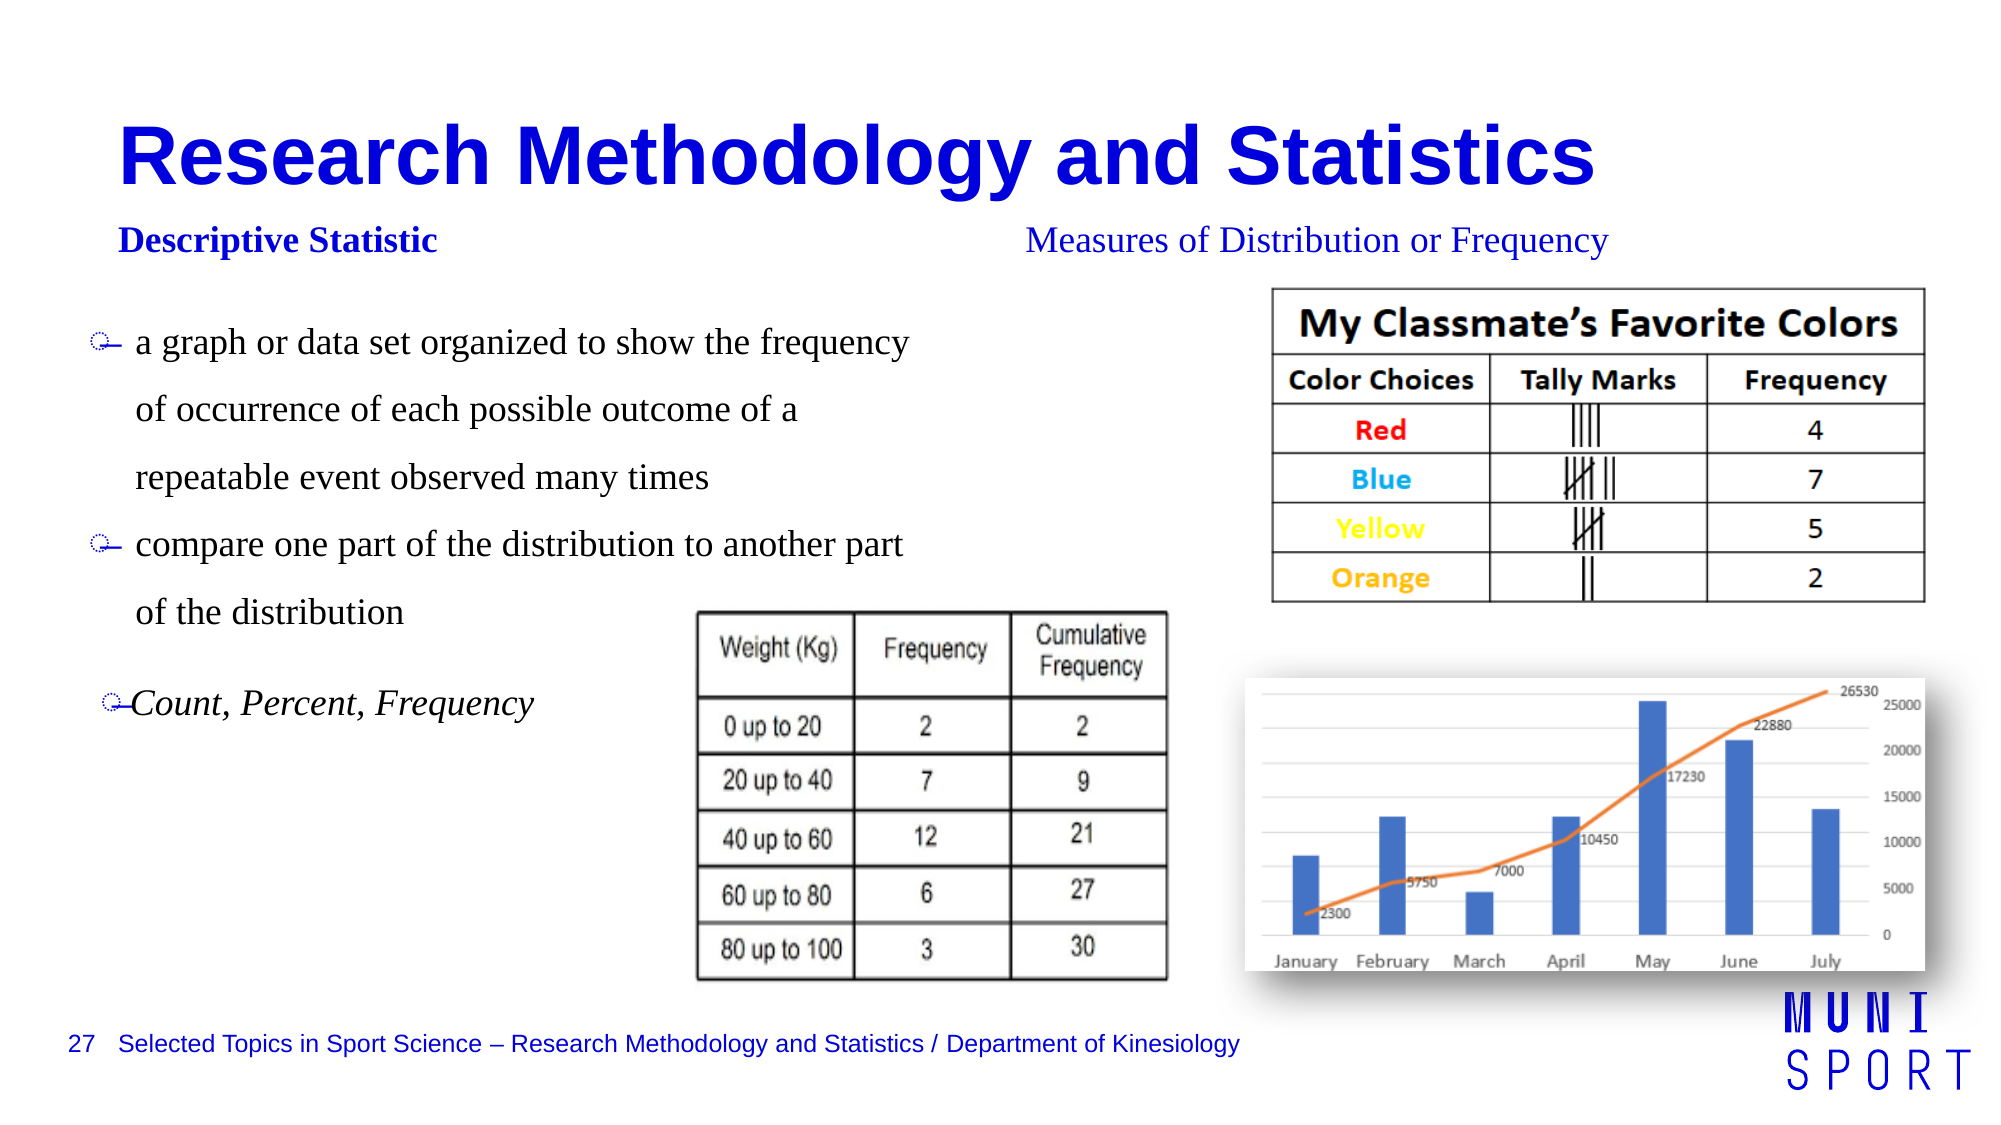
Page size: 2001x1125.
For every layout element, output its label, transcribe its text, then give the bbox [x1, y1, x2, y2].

slide_number 27 [67, 1021, 110, 1063]
list Descriptive Statistic [118, 211, 975, 257]
list Measures of Distribution or Frequency [1025, 211, 1882, 257]
picture [685, 598, 1180, 997]
footer Selected Topics in Sport Science – Research Methodology and Statistics / Department of Kinesiology [118, 1021, 1418, 1063]
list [1267, 283, 1948, 616]
list a graph or data set organized to show the frequency of occurrence of each possible outcome of a repeatable event observed many times compare one part of the distribution to another part of the distribution Count, Percent, Frequency [88, 294, 945, 920]
title Research Methodology and Statistics [118, 118, 1883, 193]
picture [1244, 678, 1926, 971]
